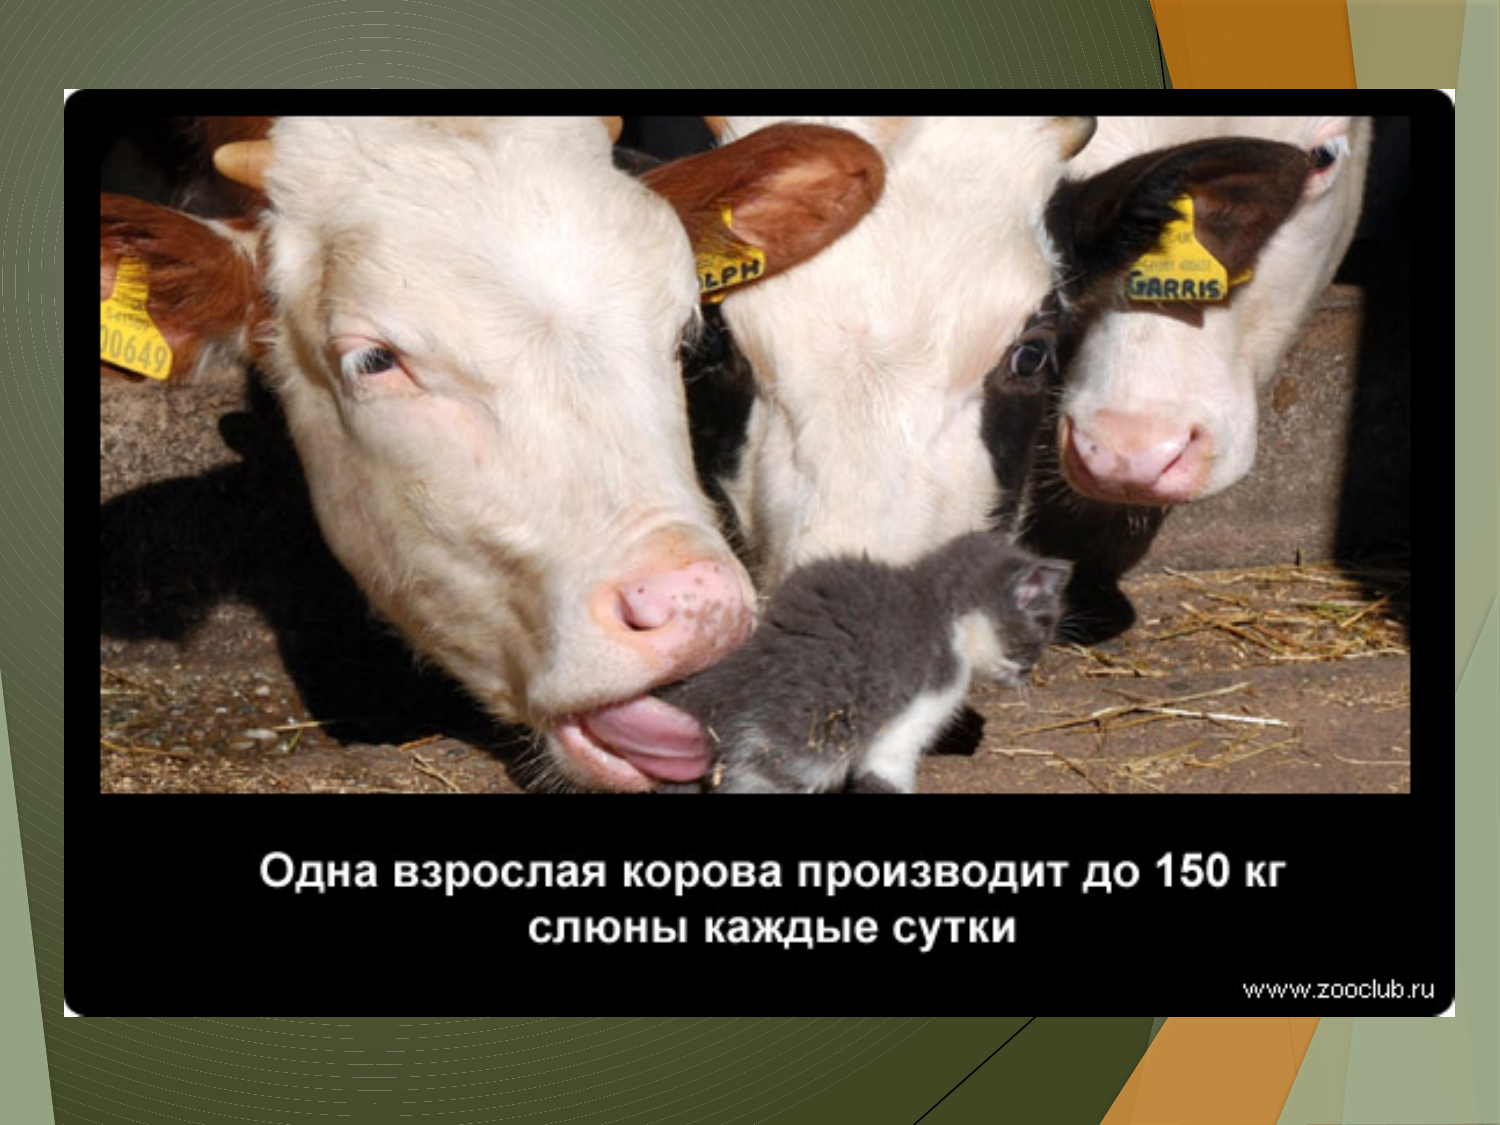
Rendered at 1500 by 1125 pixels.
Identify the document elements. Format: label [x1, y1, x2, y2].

picture [64, 89, 1456, 1018]
